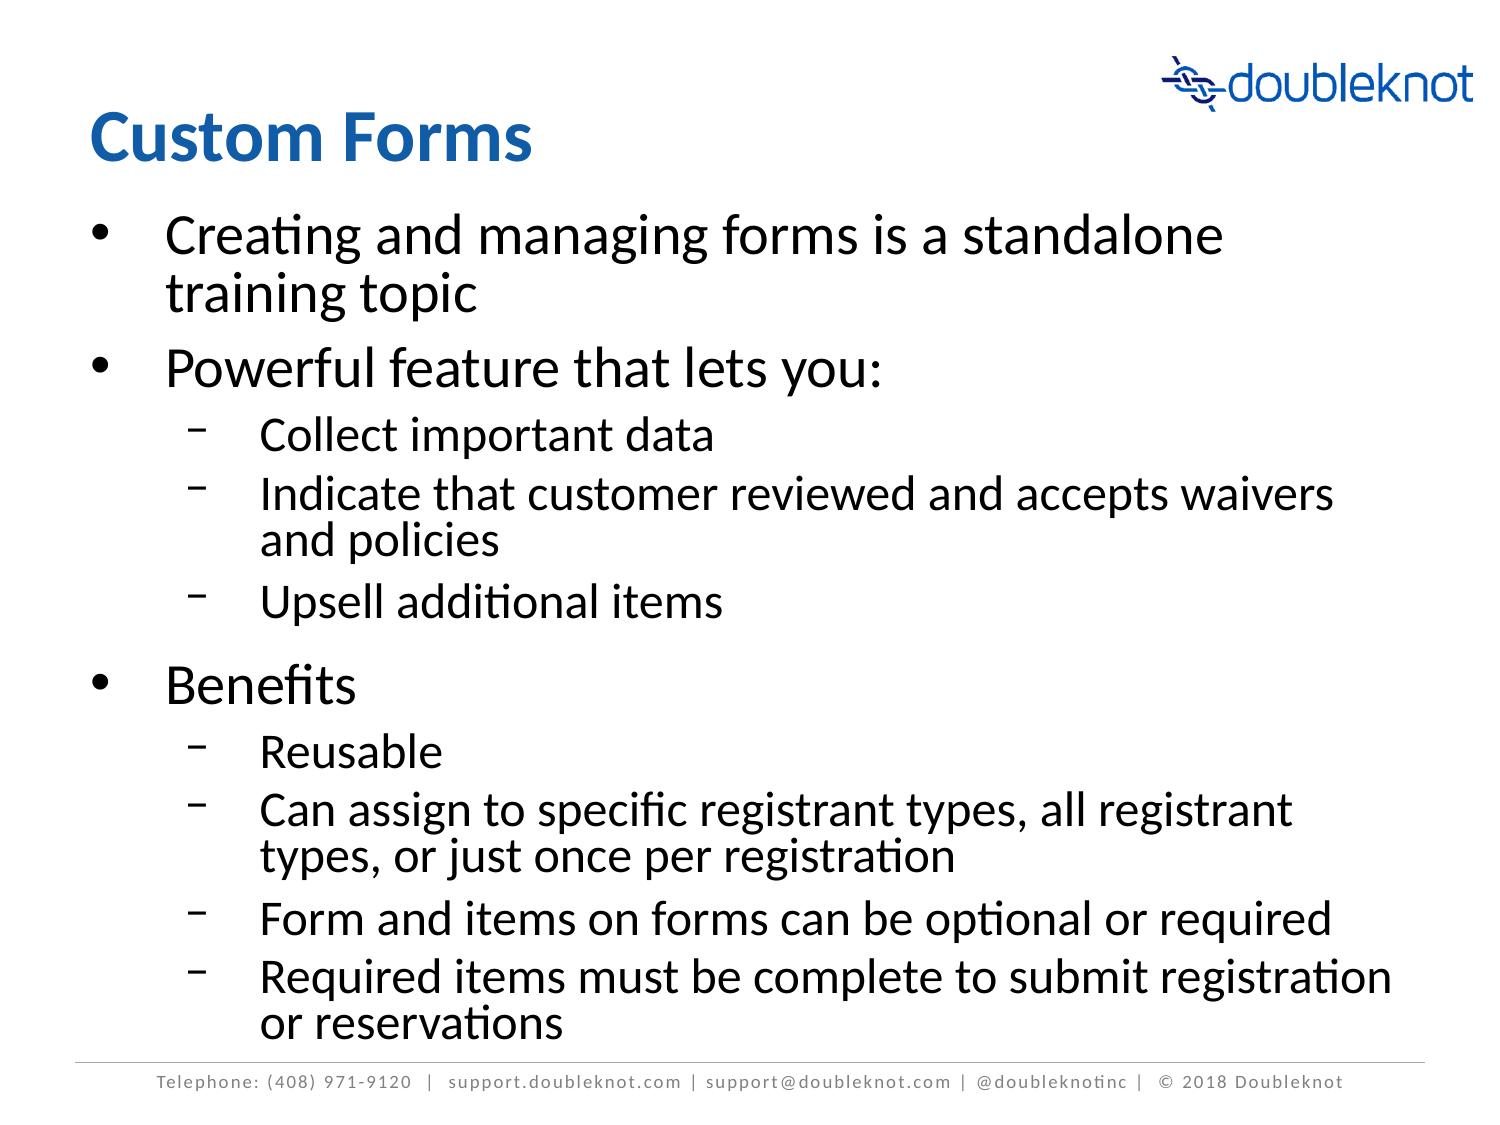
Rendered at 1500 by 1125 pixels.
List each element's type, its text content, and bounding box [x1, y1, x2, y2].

list Creating and managing forms is a standalone training topic Powerful feature that lets you: Collect important data Indicate that customer reviewed and accepts waivers and policies Upsell additional items Benefits Reusable Can assign to specific registrant types, all registrant types, or just once per registration Form and items on forms can be optional or required Required items must be complete to submit registration or reservations [75, 200, 1425, 1038]
picture [1425, 54, 1475, 113]
title Custom Forms [75, 37, 1425, 200]
